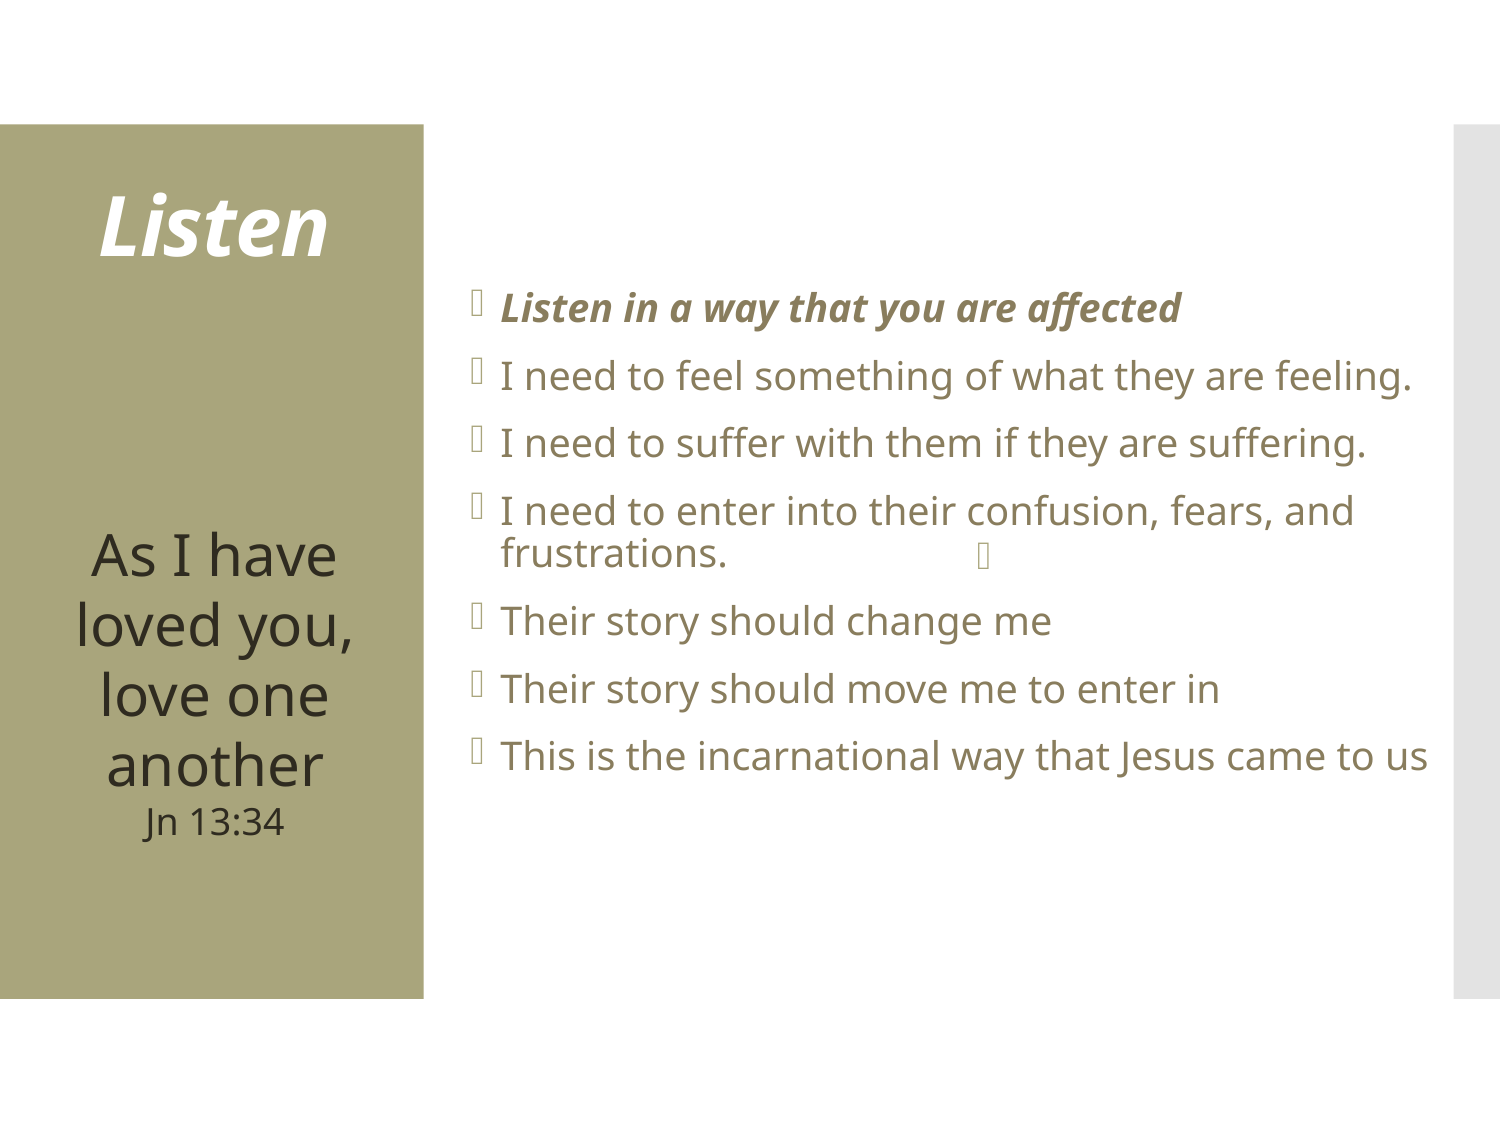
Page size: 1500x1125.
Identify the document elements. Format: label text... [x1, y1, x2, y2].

title Listen [83, 176, 455, 349]
list [961, 142, 1390, 983]
text_box As I have loved you, love one another Jn 13:34 [58, 510, 372, 851]
list Listen in a way that you are affected I need to feel something of what they are feeling. I need to suffer with them if they are suffering. I need to enter into their confusion, fears, and frustrations. Their story should change me Their story should move me to enter in This is the incarnational way that Jesus came to us [455, 0, 1500, 1083]
